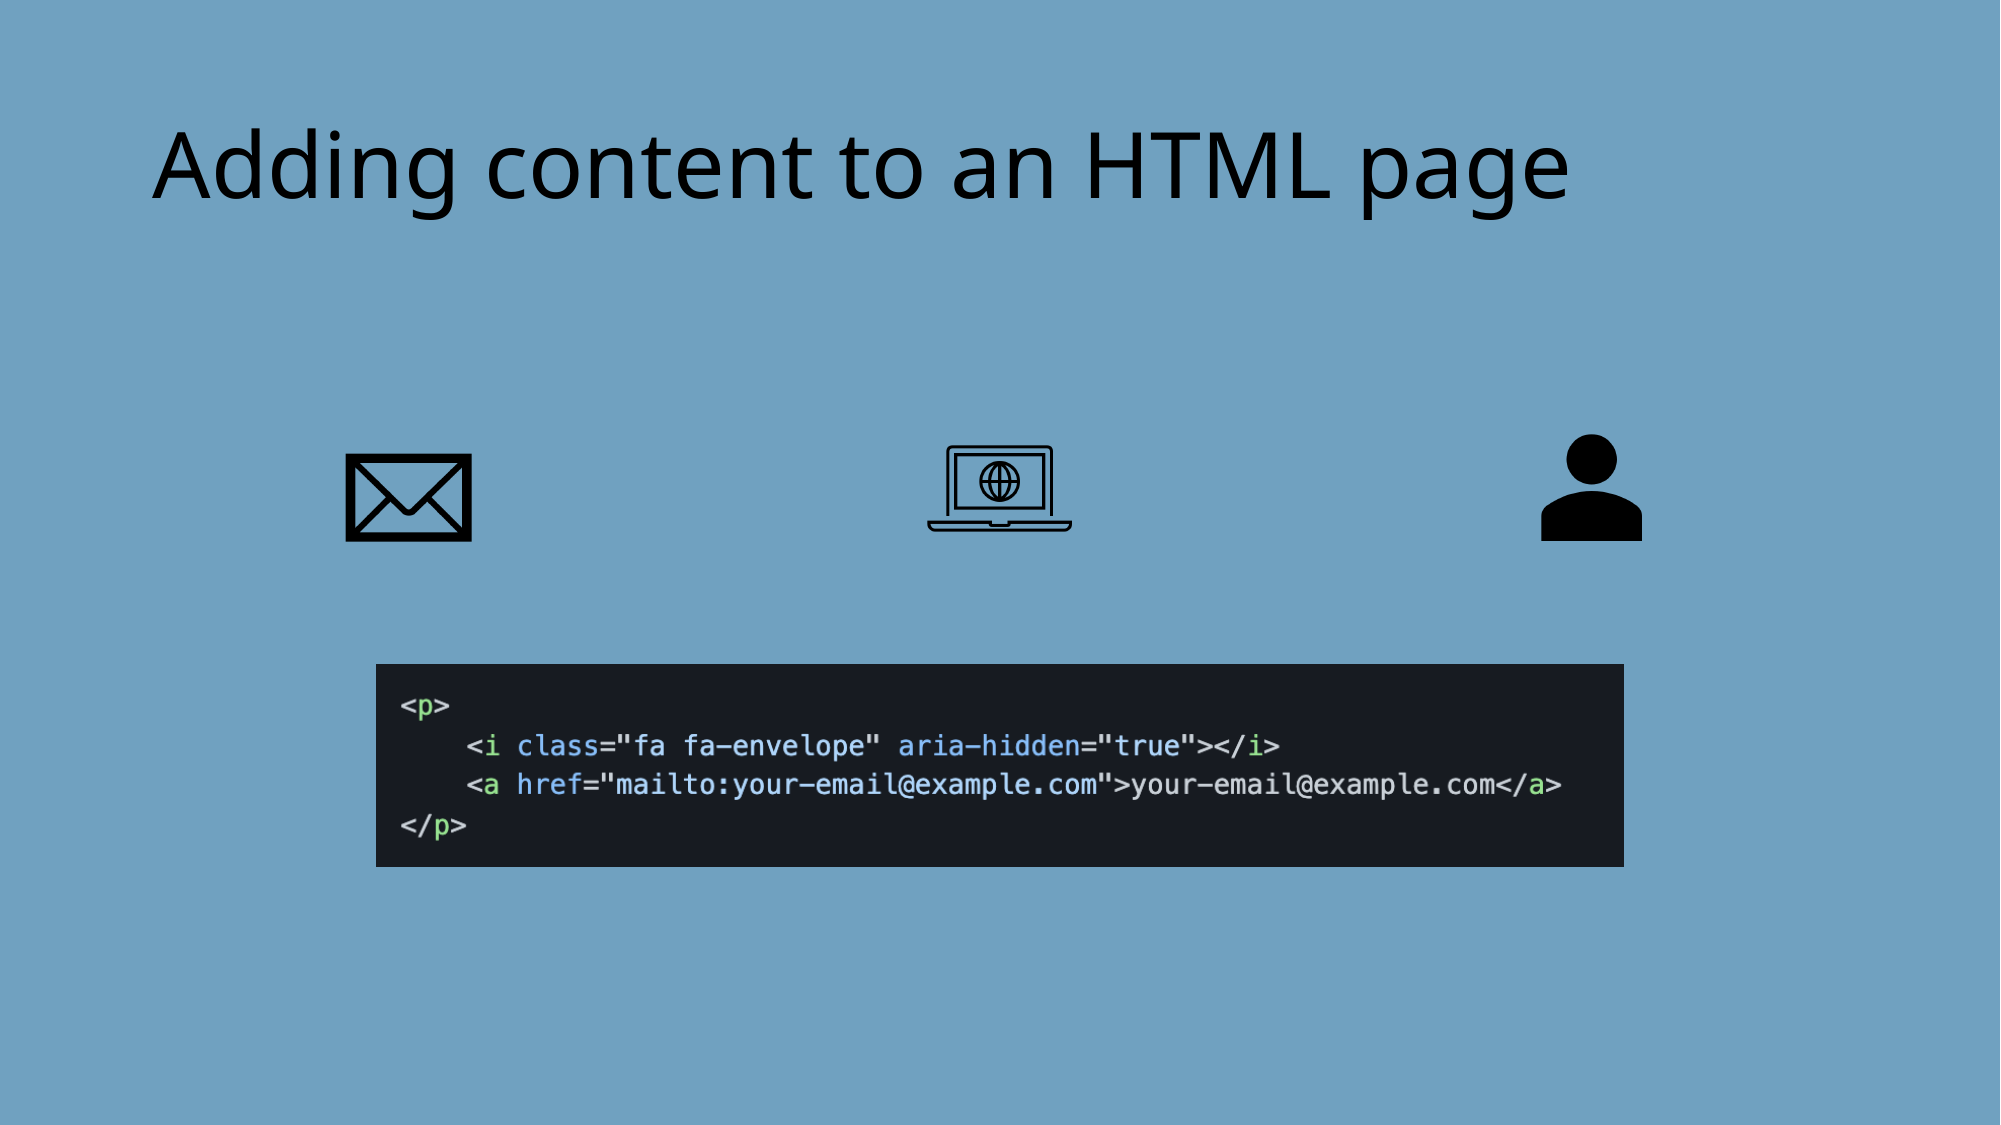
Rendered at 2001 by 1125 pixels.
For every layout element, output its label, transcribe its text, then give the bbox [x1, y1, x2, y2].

picture [333, 422, 484, 573]
picture [924, 412, 1075, 563]
title Adding content to an HTML page [137, 59, 1863, 278]
picture [1516, 412, 1667, 563]
picture [376, 664, 1624, 867]
